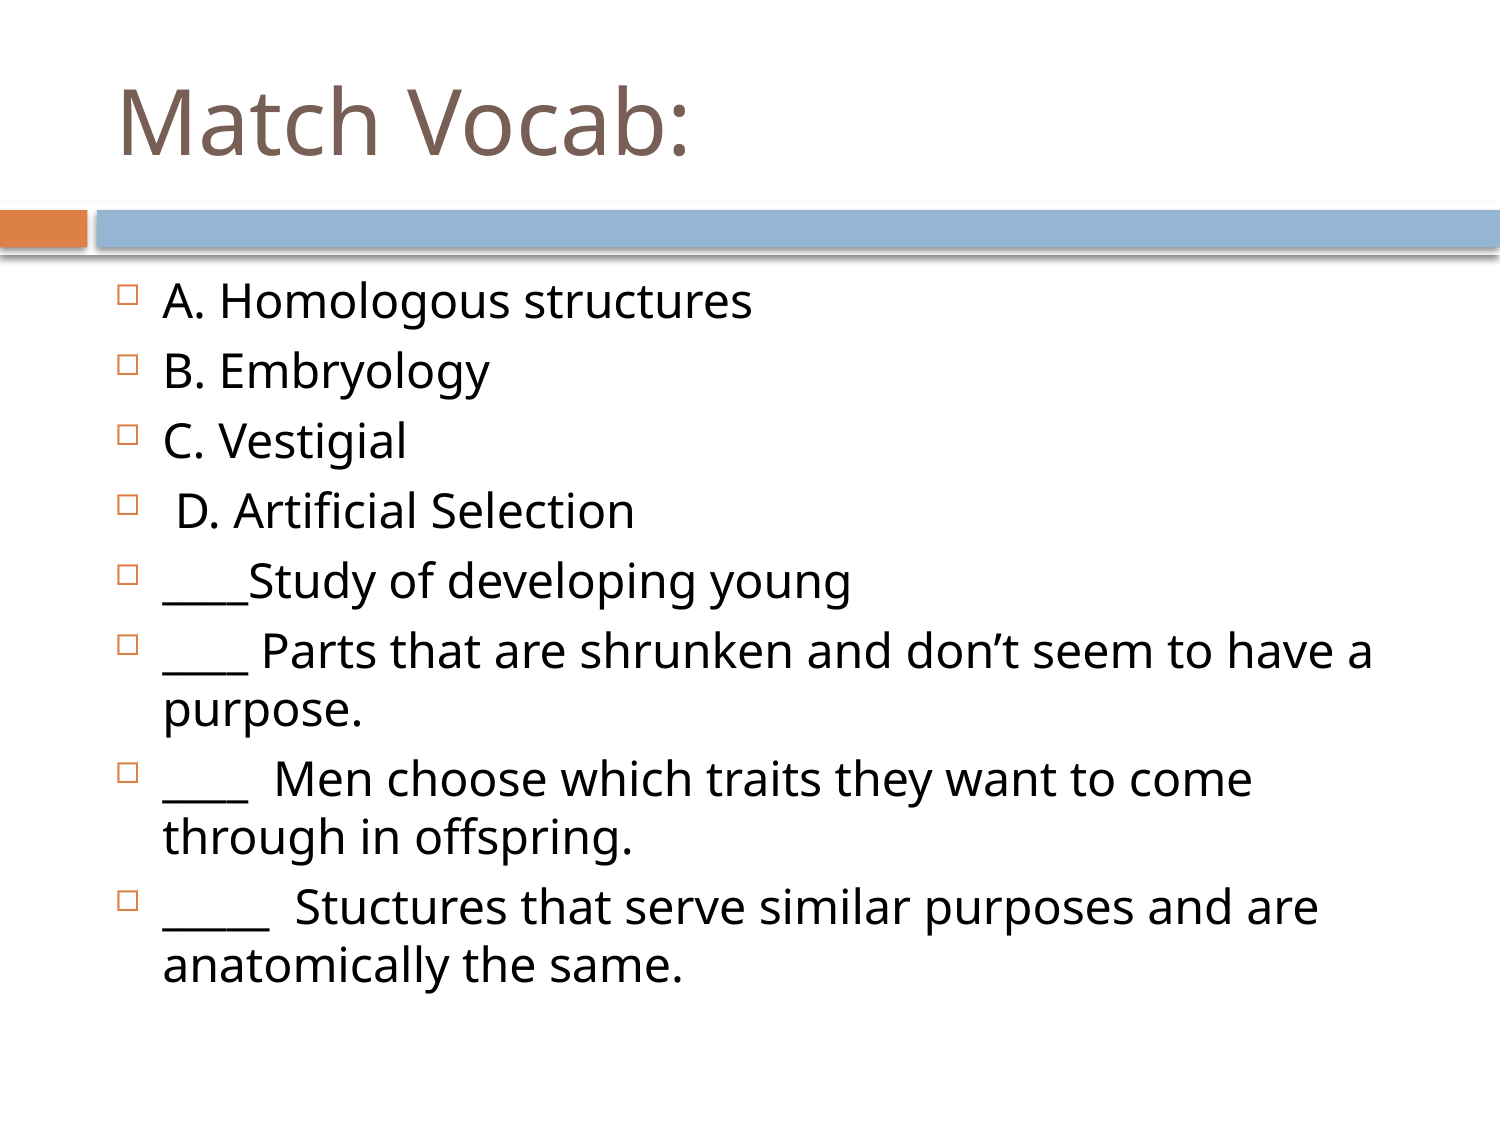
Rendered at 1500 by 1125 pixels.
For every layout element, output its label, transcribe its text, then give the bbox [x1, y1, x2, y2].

list A. Homologous structures B. Embryology C. Vestigial D. Artificial Selection ____Study of developing young ____ Parts that are shrunken and don’t seem to have a purpose. ____ Men choose which traits they want to come through in offspring. _____ Stuctures that serve similar purposes and are anatomically the same. [100, 262, 1438, 1000]
title Match Vocab: [100, 37, 1438, 200]
